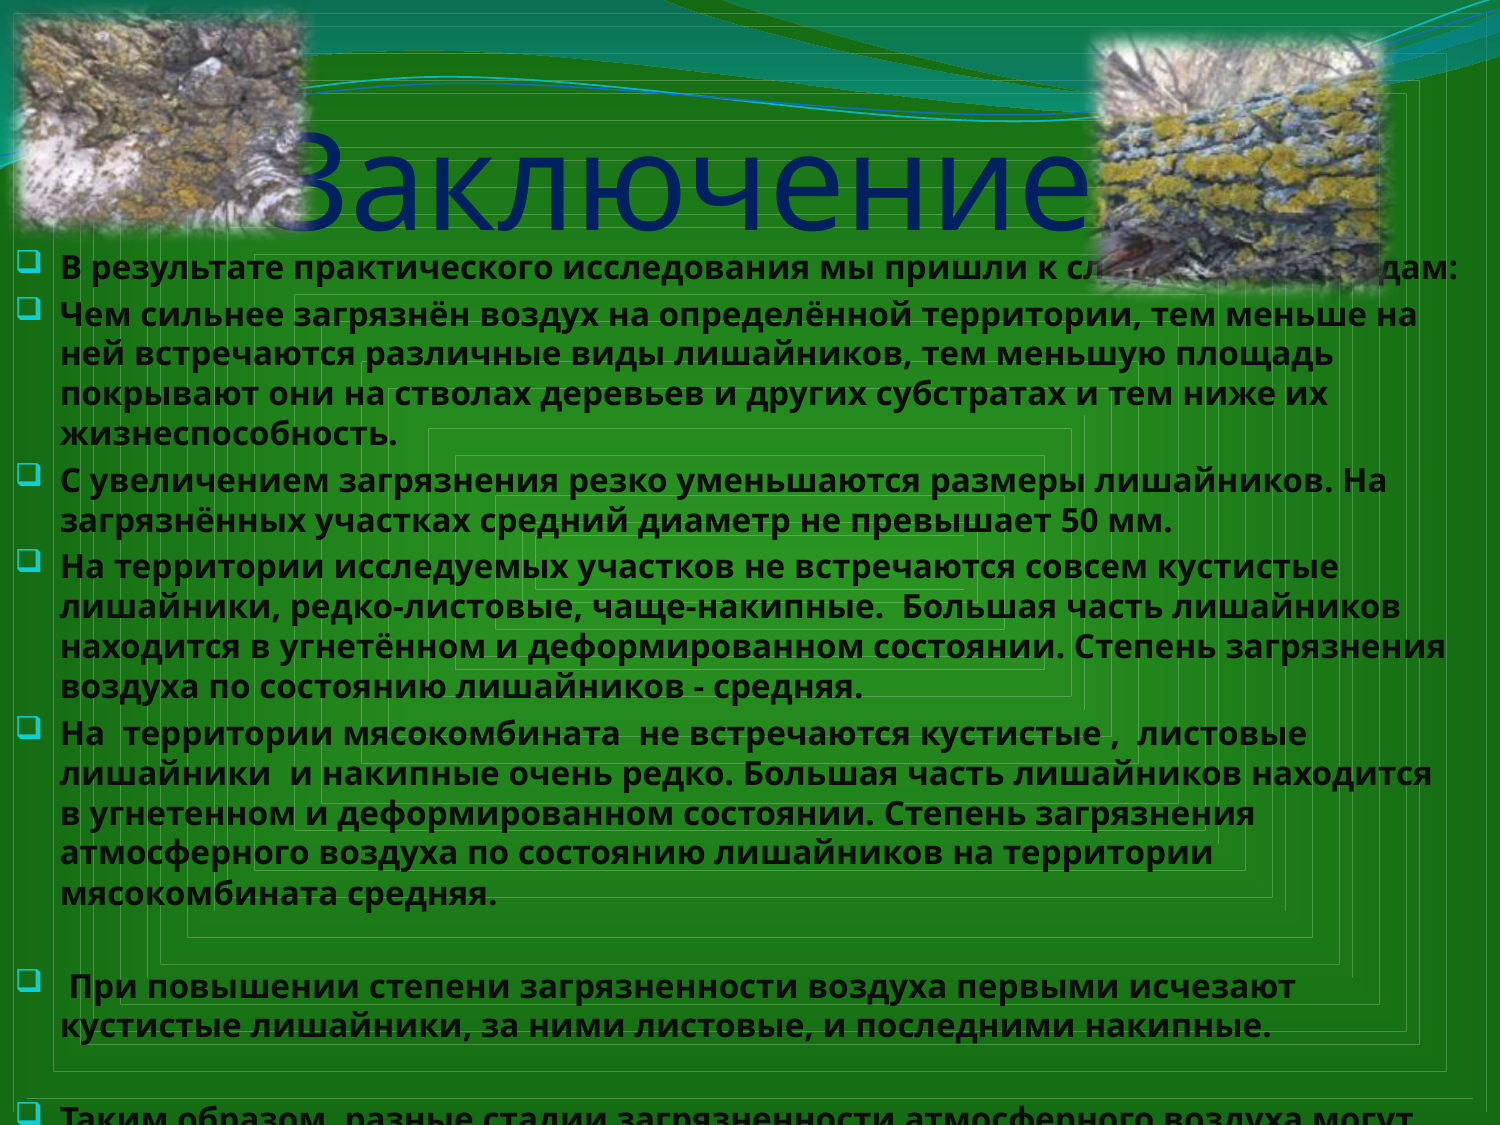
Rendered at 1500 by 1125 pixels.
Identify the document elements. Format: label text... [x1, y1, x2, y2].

list В результате практического исследования мы пришли к следующим выводам: Чем сильнее загрязнён воздух на определённой территории, тем меньше на ней встречаются различные виды лишайников, тем меньшую площадь покрывают они на стволах деревьев и других субстратах и тем ниже их жизнеспособность. С увеличением загрязнения резко уменьшаются размеры лишайников. На загрязнённых участках средний диаметр не превышает 50 мм. На территории исследуемых участков не встречаются совсем кустистые лишайники, редко-листовые, чаще-накипные. Большая часть лишайников находится в угнетённом и деформированном состоянии. Степень загрязнения воздуха по состоянию лишайников - средняя. На территории мясокомбината не встречаются кустистые , листовые лишайники и накипные очень редко. Большая часть лишайников находится в угнетенном и деформированном состоянии. Степень загрязнения атмосферного воздуха по состоянию лишайников на территории мясокомбината средняя. При повышении степени загрязненности воздуха первыми исчезают кустистые лишайники, за ними листовые, и последними накипные. Таким образом, разные стадии загрязненности атмосферного воздуха могут быть оценены по видовому составу лишайников, изменению проективного покрытия видов, по морфологическому состоянию лишайников. [0, 246, 1477, 1032]
picture [1077, 23, 1402, 305]
picture [0, 0, 323, 247]
title Заключение. [327, 70, 1071, 246]
